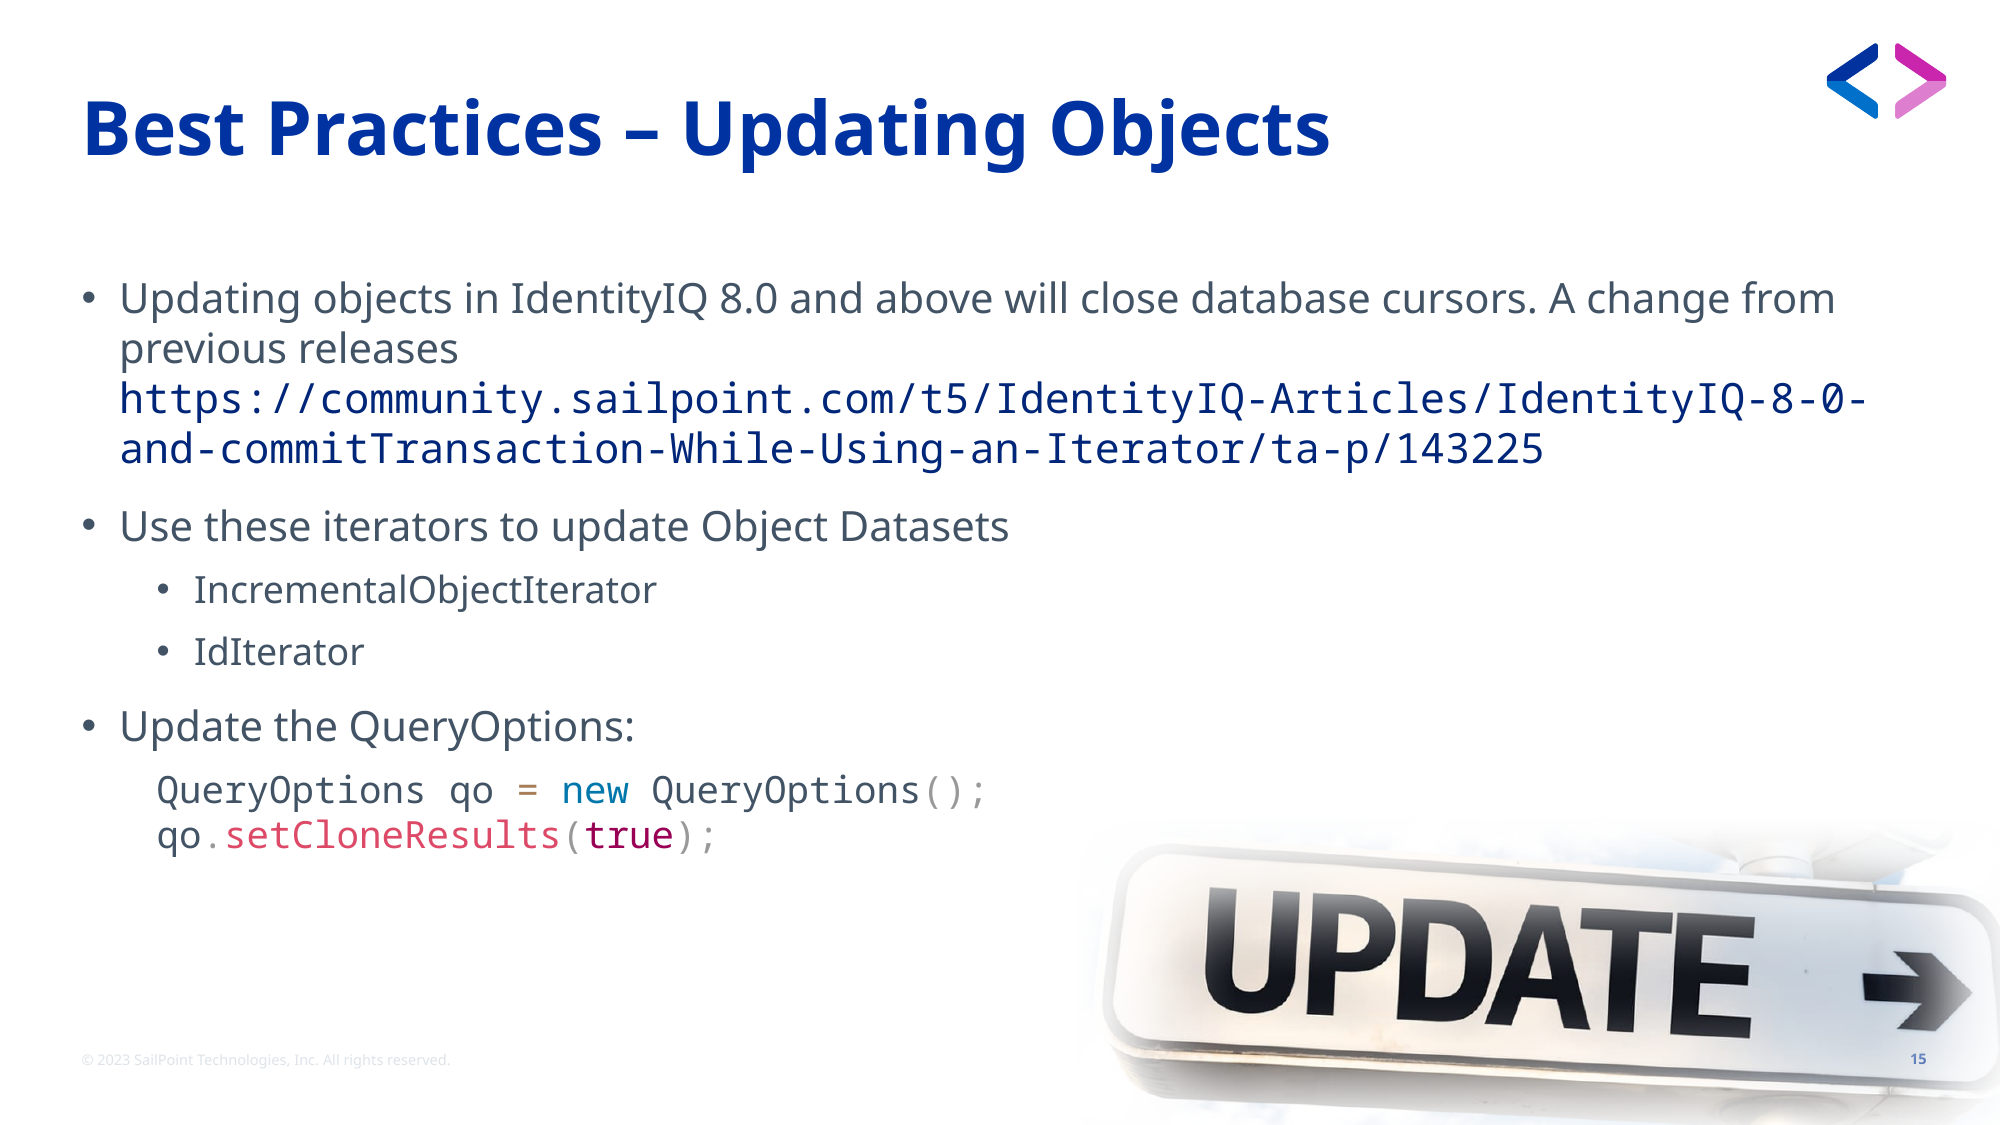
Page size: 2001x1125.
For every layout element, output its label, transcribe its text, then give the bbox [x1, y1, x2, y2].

picture [1073, 815, 2000, 1125]
picture [1811, 18, 1962, 144]
title Best Practices – Updating Objects [66, 59, 1812, 191]
list Updating objects in IdentityIQ 8.0 and above will close database cursors. A change from previous releases https://community.sailpoint.com/t5/IdentityIQ-Articles/IdentityIQ-8-0-and-commitTransaction-While-Using-an-Iterator/ta-p/143225 Use these iterators to update Object Datasets IncrementalObjectIterator IdIterator Update the QueryOptions: QueryOptions qo = new QueryOptions(); qo.setCloneResults(true); [66, 264, 1942, 967]
footer © 2023 SailPoint Technologies, Inc. All rights reserved. [66, 1040, 703, 1079]
